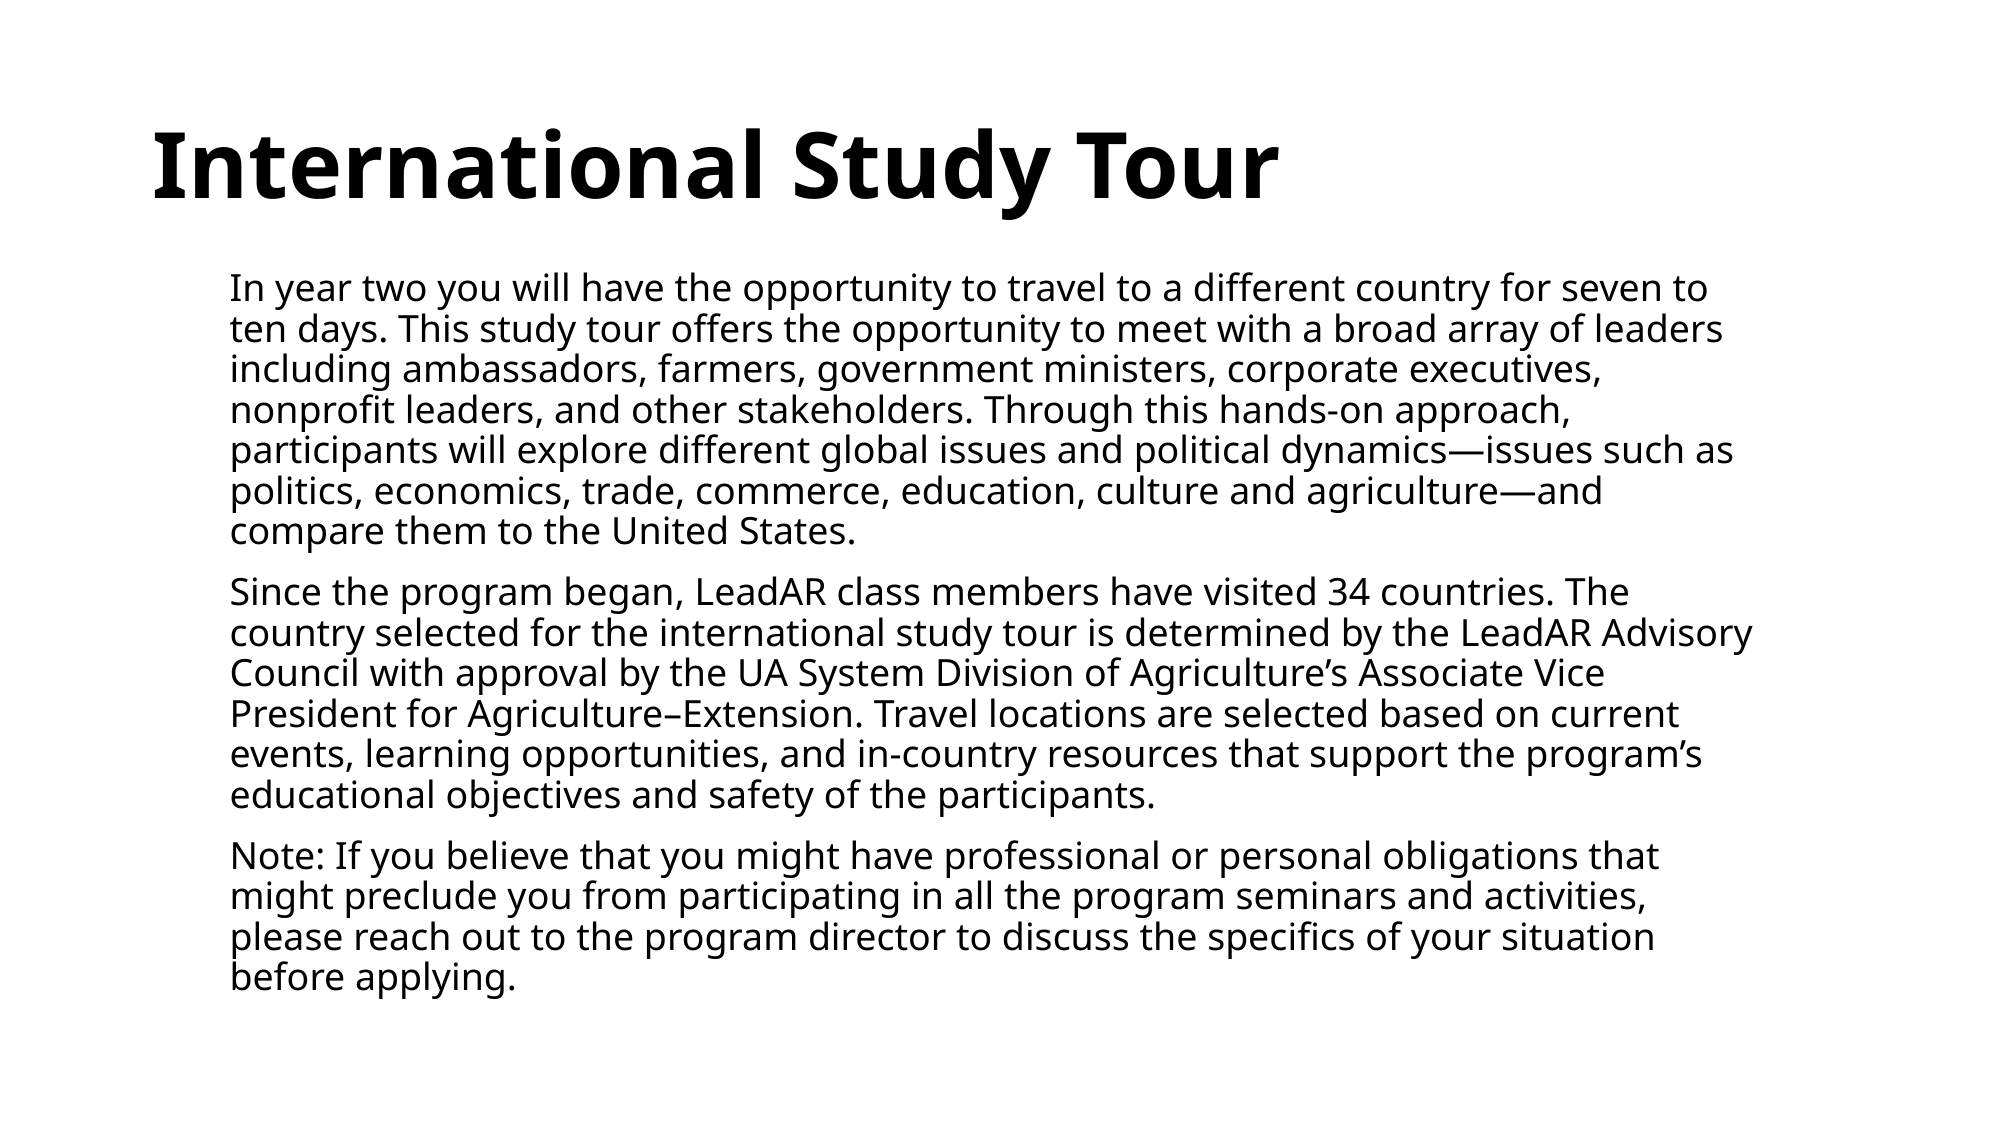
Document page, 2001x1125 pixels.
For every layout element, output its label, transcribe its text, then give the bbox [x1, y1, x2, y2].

list In year two you will have the opportunity to travel to a different country for seven to ten days. This study tour offers the opportunity to meet with a broad array of leaders including ambassadors, farmers, government ministers, corporate executives, nonprofit leaders, and other stakeholders. Through this hands-on approach, participants will explore different global issues and political dynamics—issues such as politics, economics, trade, commerce, education, culture and agriculture—and compare them to the United States. Since the program began, LeadAR class members have visited 34 countries. The country selected for the international study tour is determined by the LeadAR Advisory Council with approval by the UA System Division of Agriculture’s Associate Vice President for Agriculture–Extension. Travel locations are selected based on current events, learning opportunities, and in-country resources that support the program’s educational objectives and safety of the participants. Note: If you believe that you might have professional or personal obligations that might preclude you from participating in all the program seminars and activities, please reach out to the program director to discuss the specifics of your situation before applying. [214, 261, 1786, 563]
title International Study Tour [137, 59, 1927, 278]
